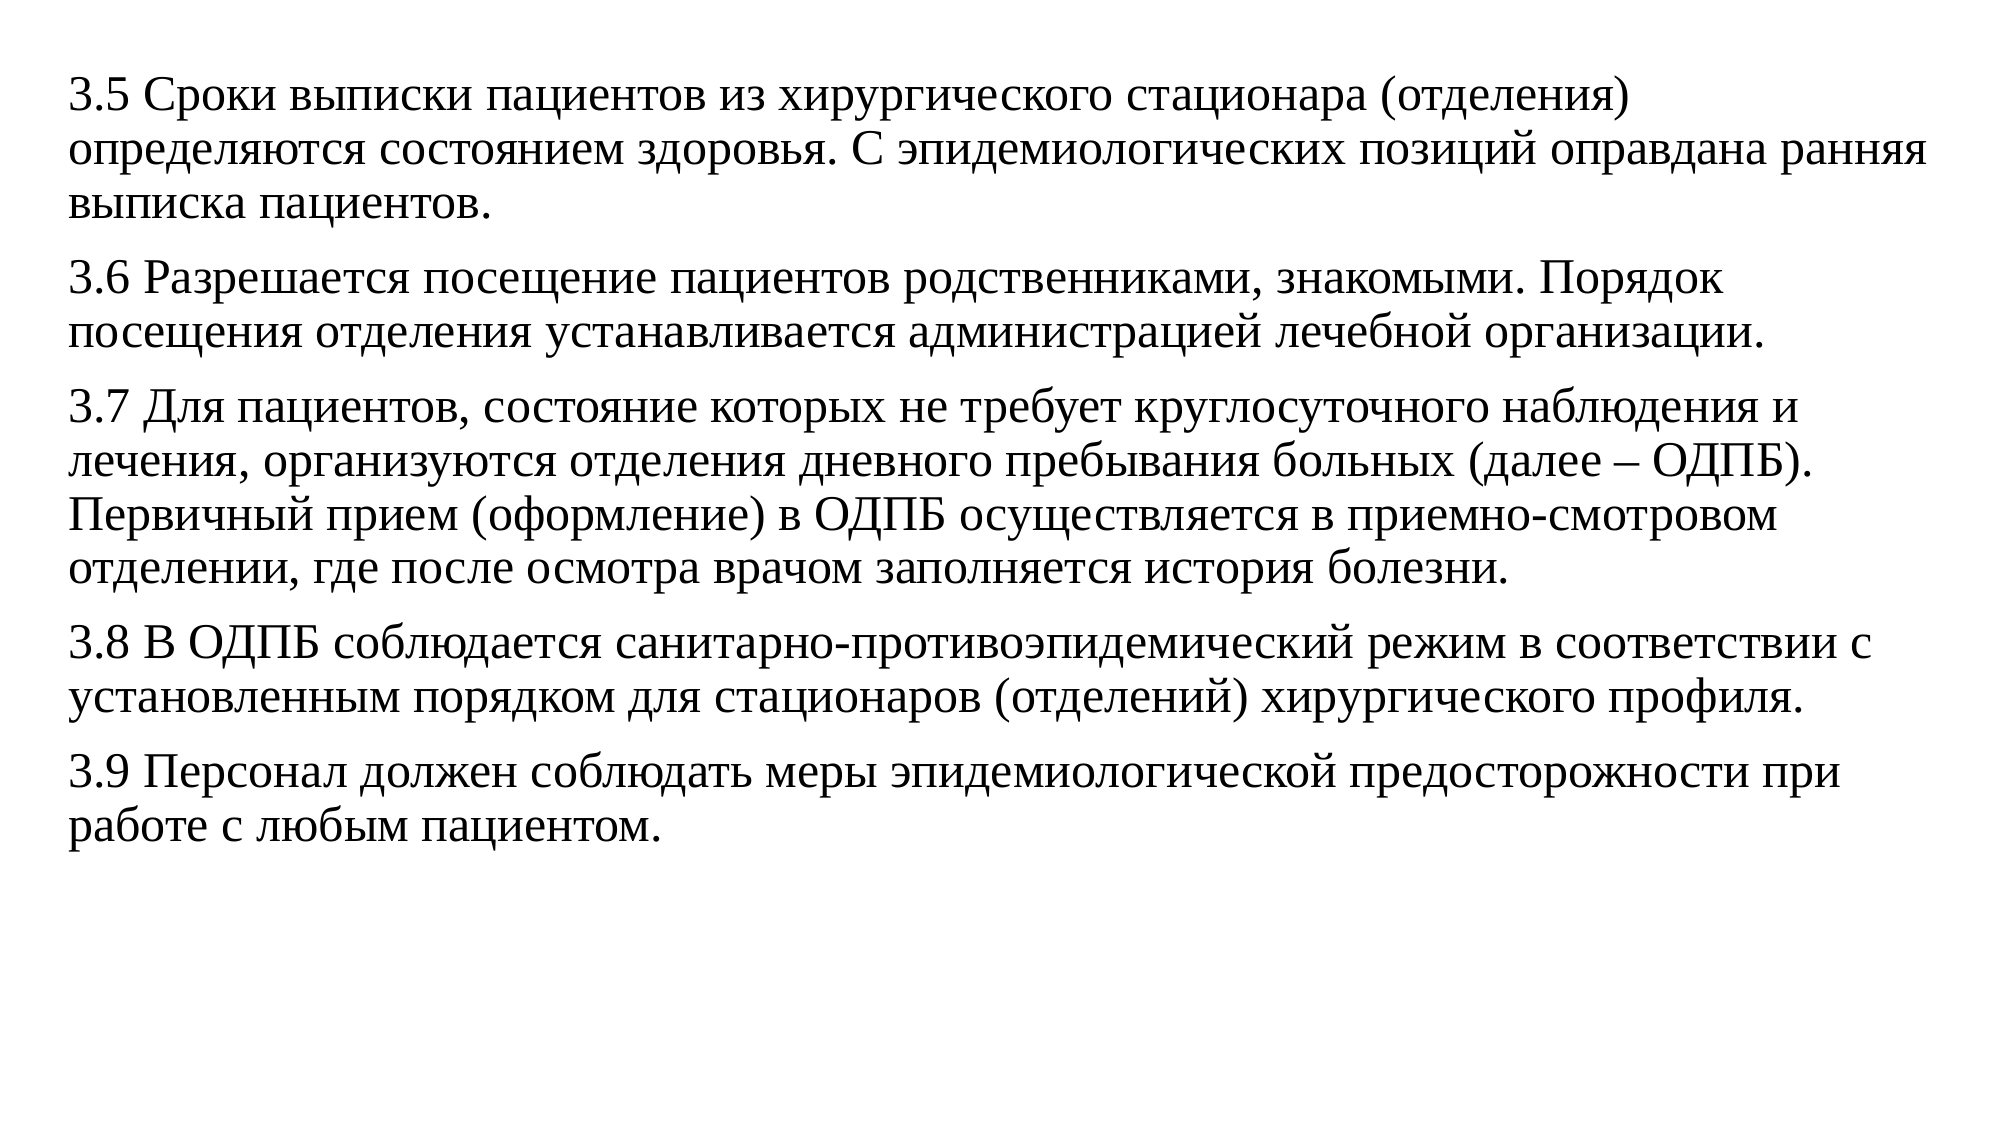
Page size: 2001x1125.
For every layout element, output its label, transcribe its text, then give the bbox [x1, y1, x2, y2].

list 3.5 Сроки выписки пациентов из хирургического стационара (отделения) определяются состоянием здоровья. С эпидемиологических позиций оправдана ранняя выписка пациентов. 3.6 Разрешается посещение пациентов родственниками, знакомыми. Порядок посещения отделения устанавливается администрацией лечебной организации. 3.7 Для пациентов, состояние которых не требует круглосуточного наблюдения и лечения, организуются отделения дневного пребывания больных (далее – ОДПБ). Первичный прием (оформление) в ОДПБ осуществляется в приемно-смотровом отделении, где после осмотра врачом заполняется история болезни. 3.8 В ОДПБ соблюдается санитарно-противоэпидемический режим в соответствии с установленным порядком для стационаров (отделений) хирургического профиля. 3.9 Персонал должен соблюдать меры эпидемиологической предосторожности при работе с любым пациентом. [53, 59, 1948, 774]
